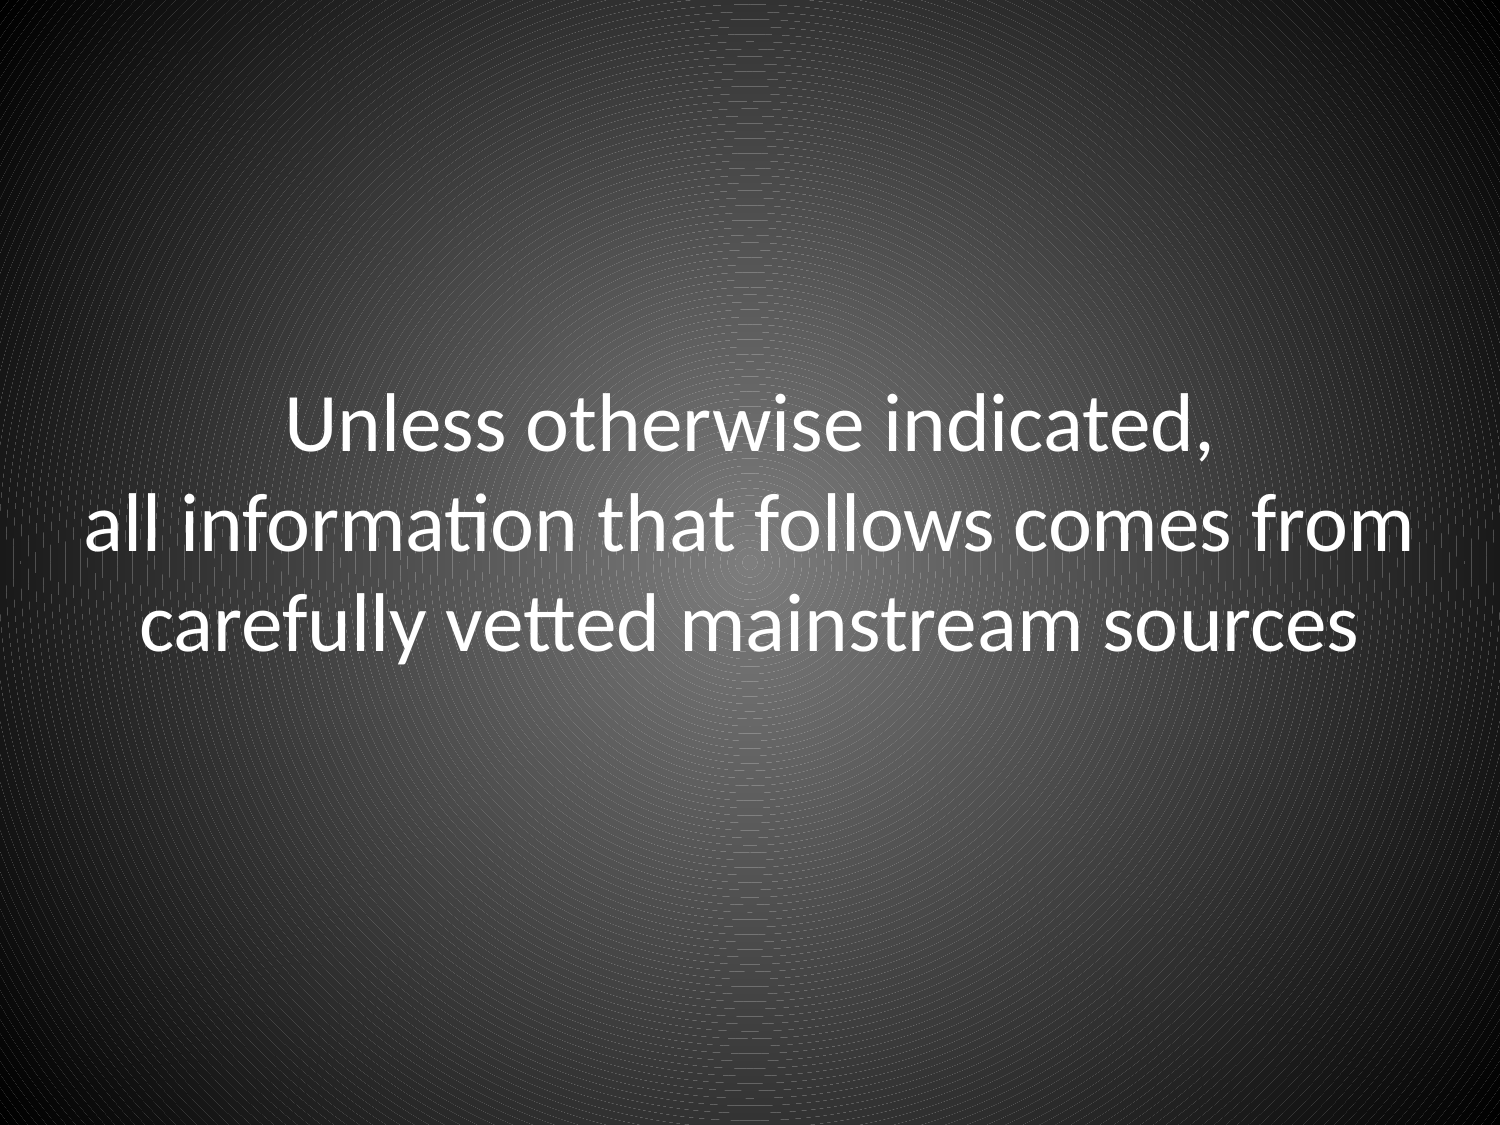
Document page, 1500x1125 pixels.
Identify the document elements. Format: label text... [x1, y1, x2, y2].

title Unless otherwise indicated, all information that follows comes from carefully vetted mainstream sources [56, 397, 1444, 639]
